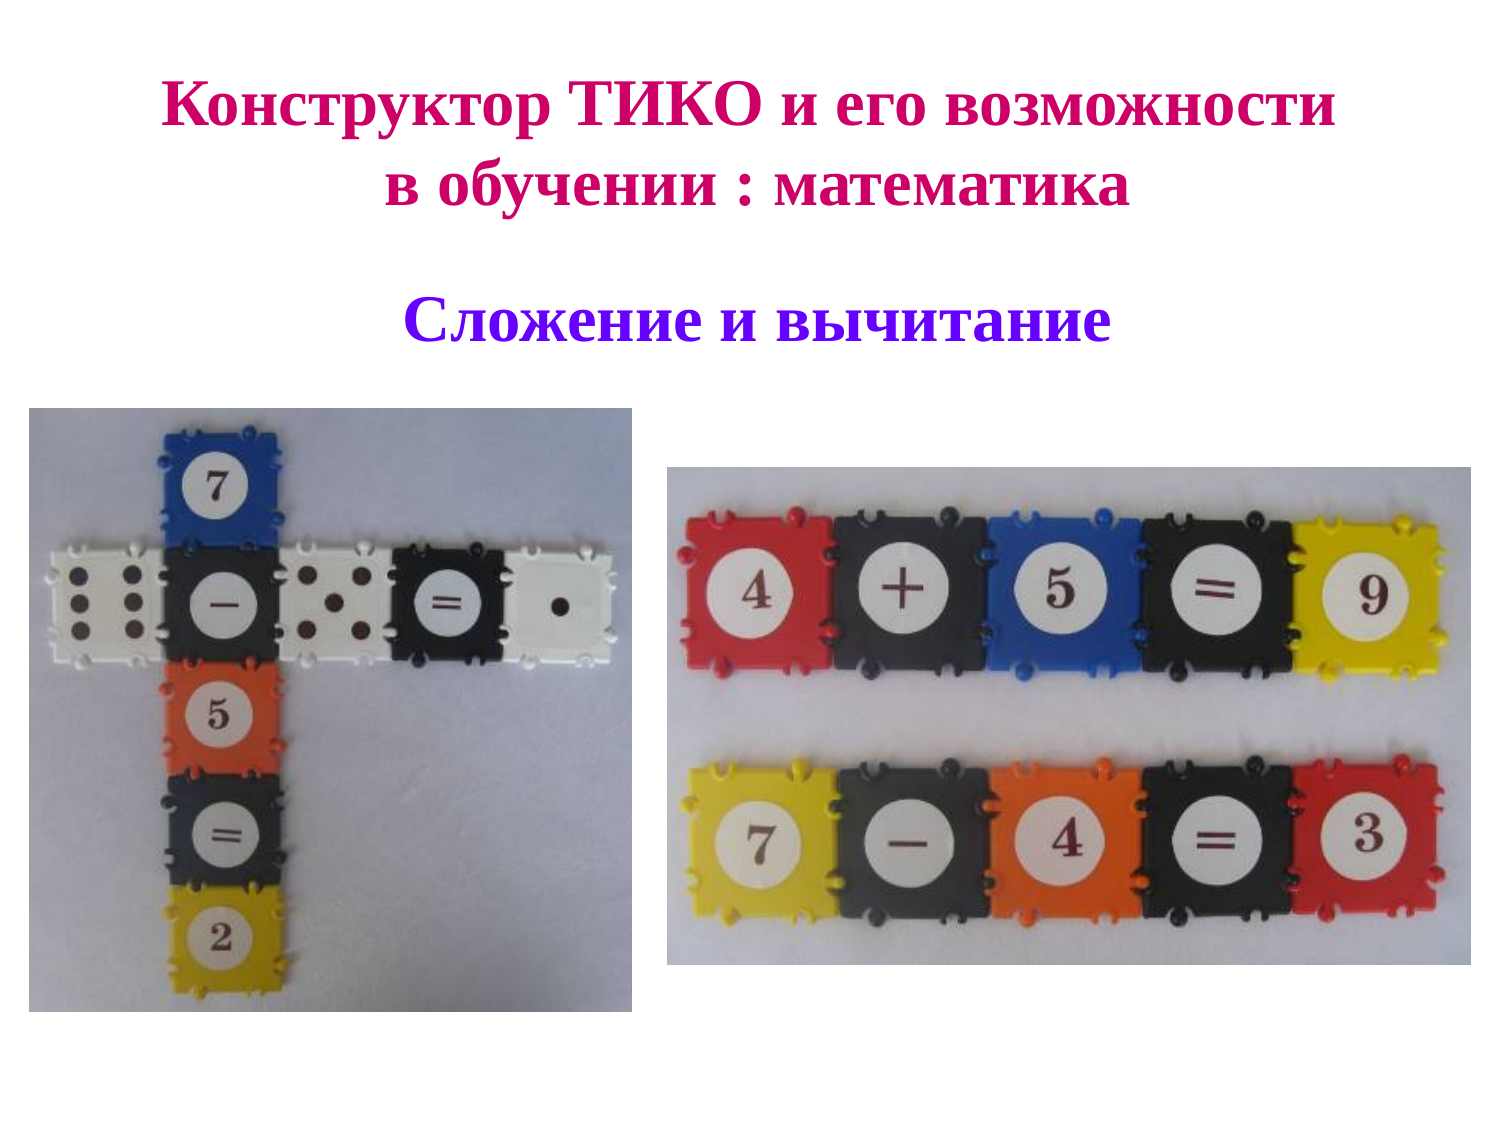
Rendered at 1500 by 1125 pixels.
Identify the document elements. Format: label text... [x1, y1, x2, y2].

text_box Конструктор ТИКО и его возможности в обучении : математика [74, 51, 1425, 227]
picture [666, 467, 1471, 965]
text_box Сложение и вычитание [387, 267, 1129, 362]
picture [29, 408, 632, 1012]
